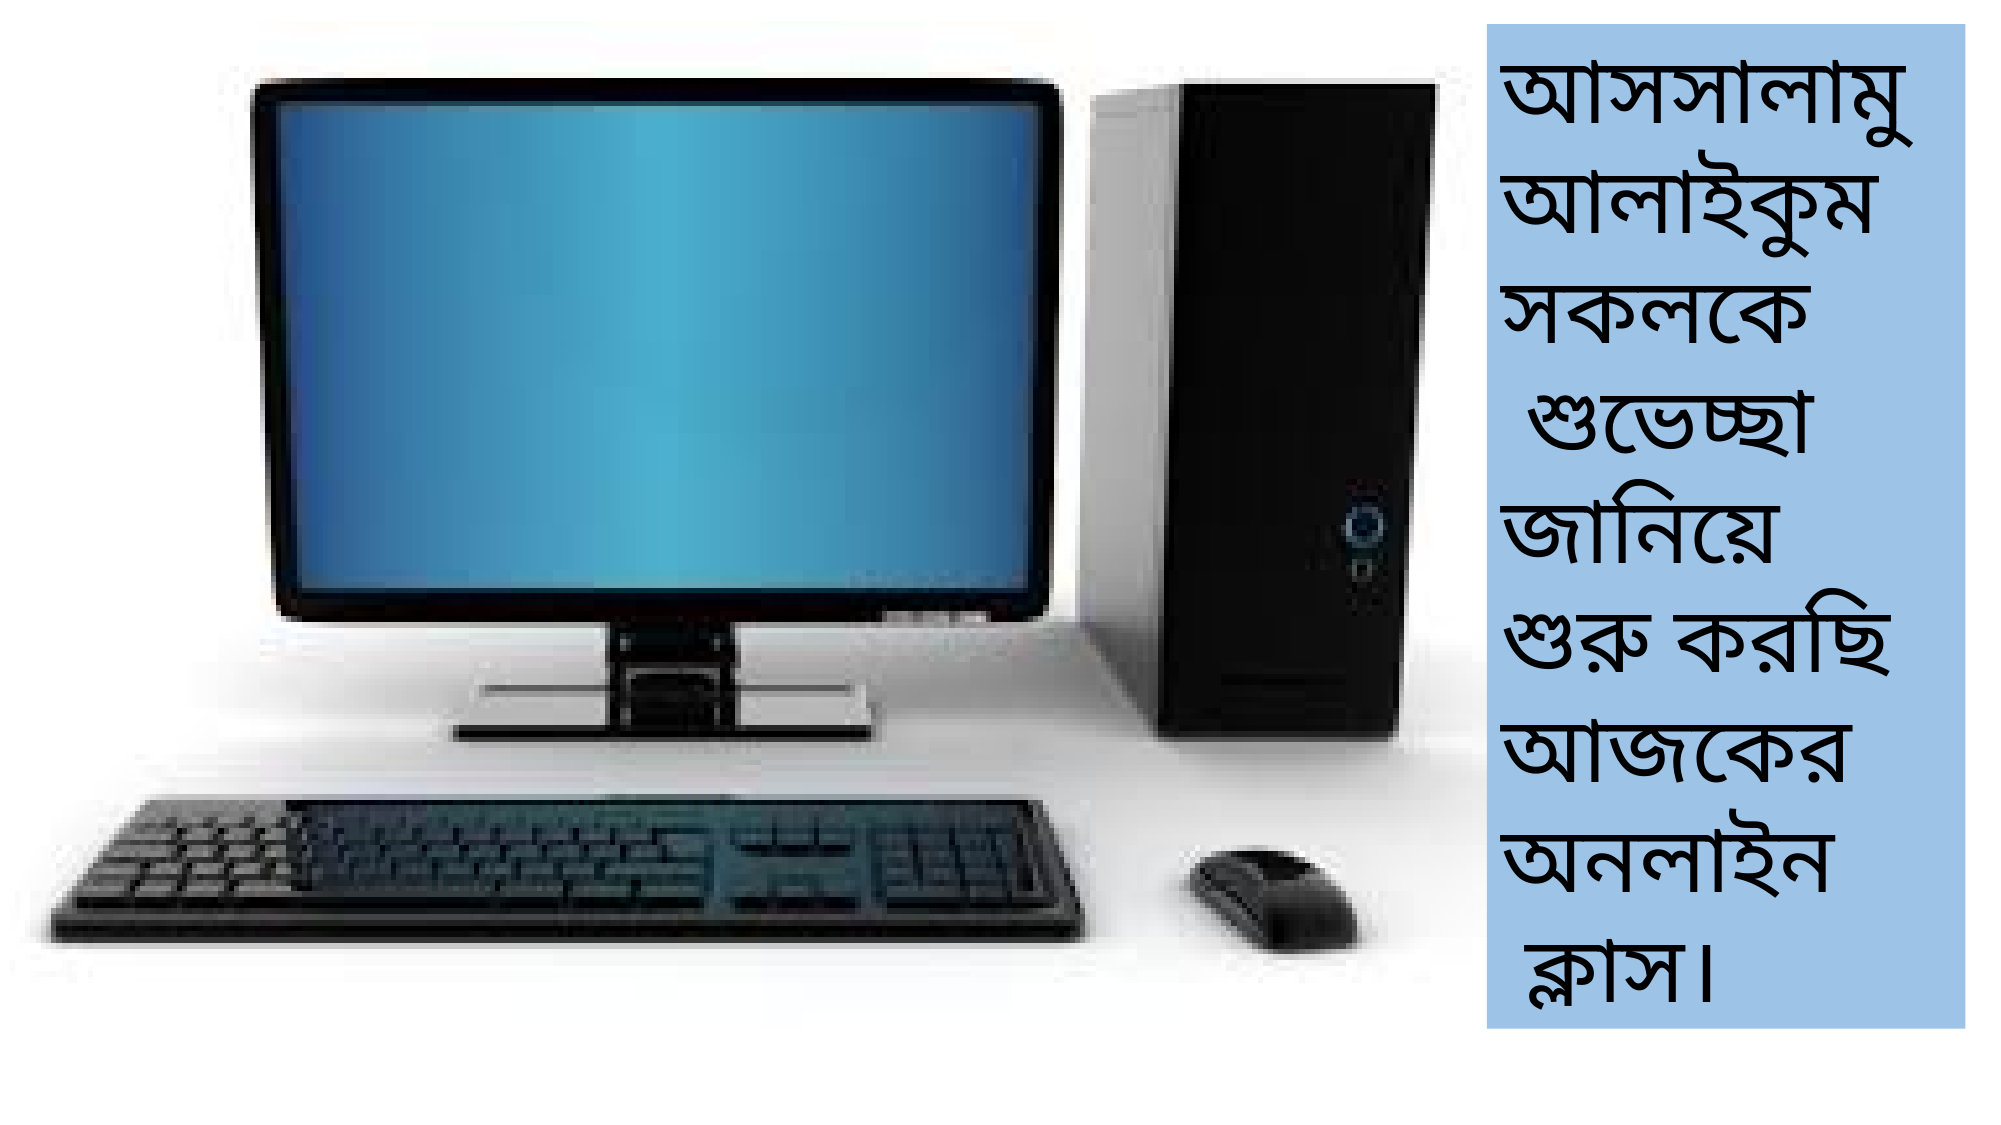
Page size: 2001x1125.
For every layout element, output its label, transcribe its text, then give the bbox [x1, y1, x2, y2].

picture [10, 21, 1493, 1035]
text_box আসসালামু আলাইকুম সকলকে শুভেচ্ছা জানিয়ে শুরু করছি আজকের অনলাইন ক্লাস। [1493, 24, 1966, 1029]
